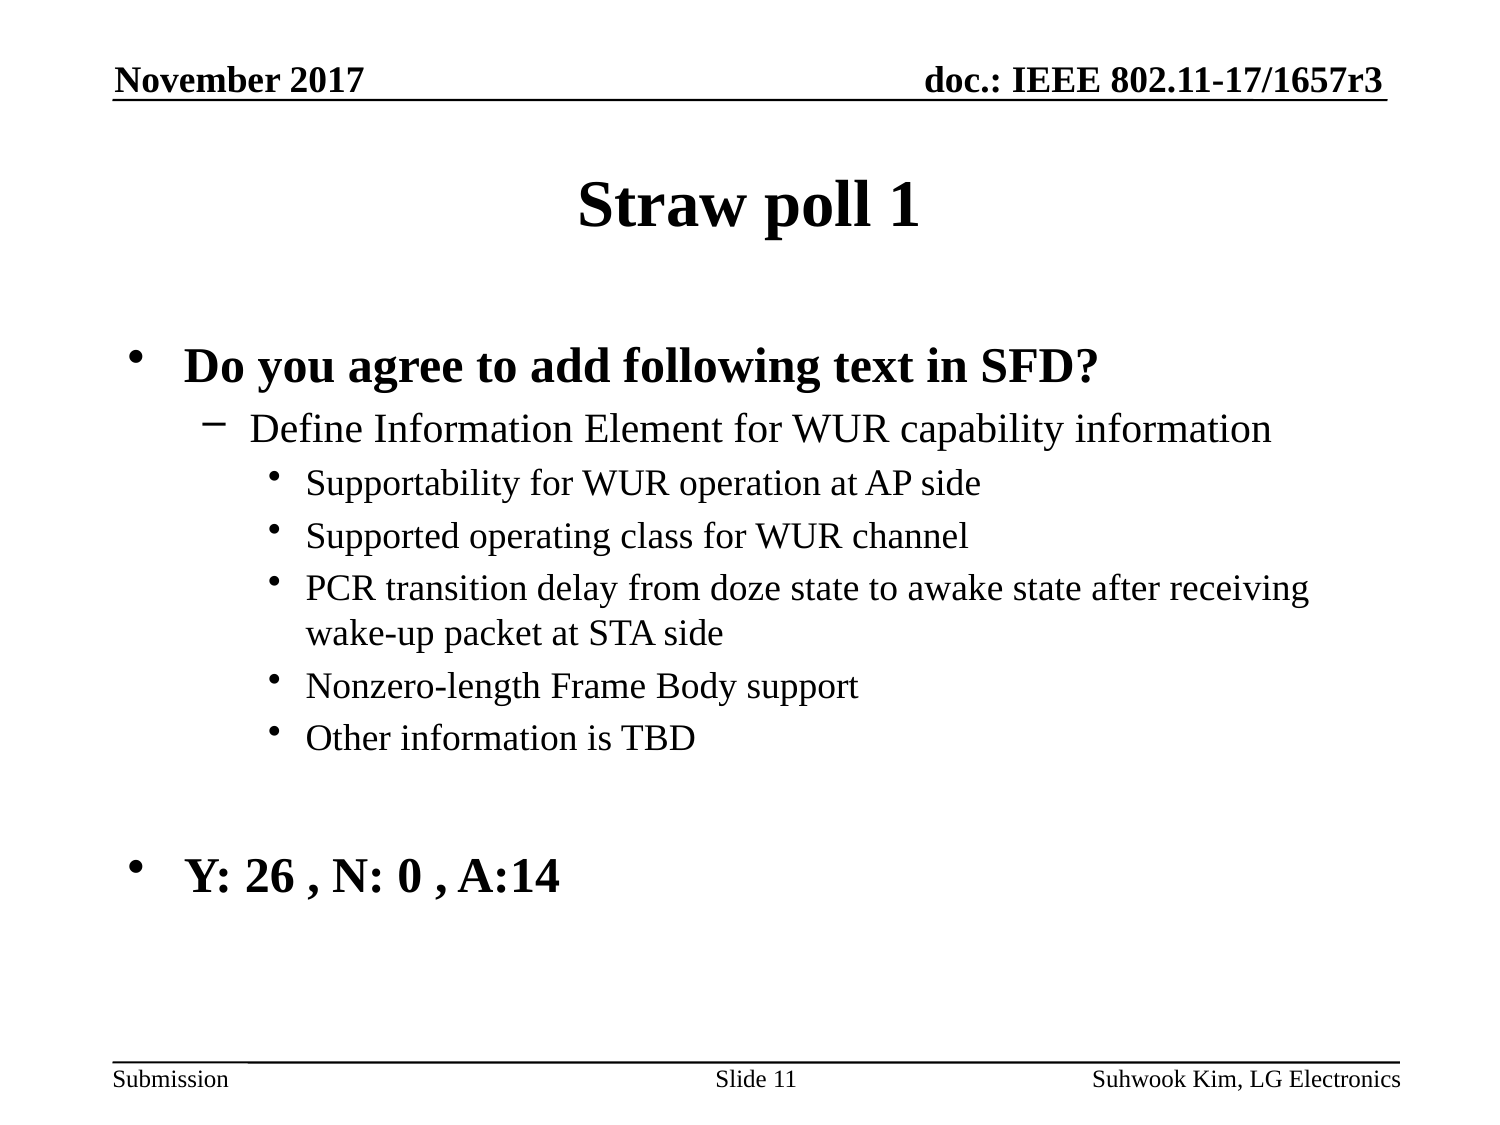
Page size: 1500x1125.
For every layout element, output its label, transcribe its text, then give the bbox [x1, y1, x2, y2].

list Do you agree to add following text in SFD? Define Information Element for WUR capability information Supportability for WUR operation at AP side Supported operating class for WUR channel PCR transition delay from doze state to awake state after receiving wake-up packet at STA side Nonzero-length Frame Body support Other information is TBD Y: 26 , N: 0 , A:14 [112, 324, 1388, 1001]
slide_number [114, 54, 374, 101]
footer Suhwook Kim, LG Electronics [1088, 1061, 1402, 1093]
title Straw poll 1 [112, 112, 1388, 288]
slide_number Slide 11 [712, 1061, 800, 1093]
